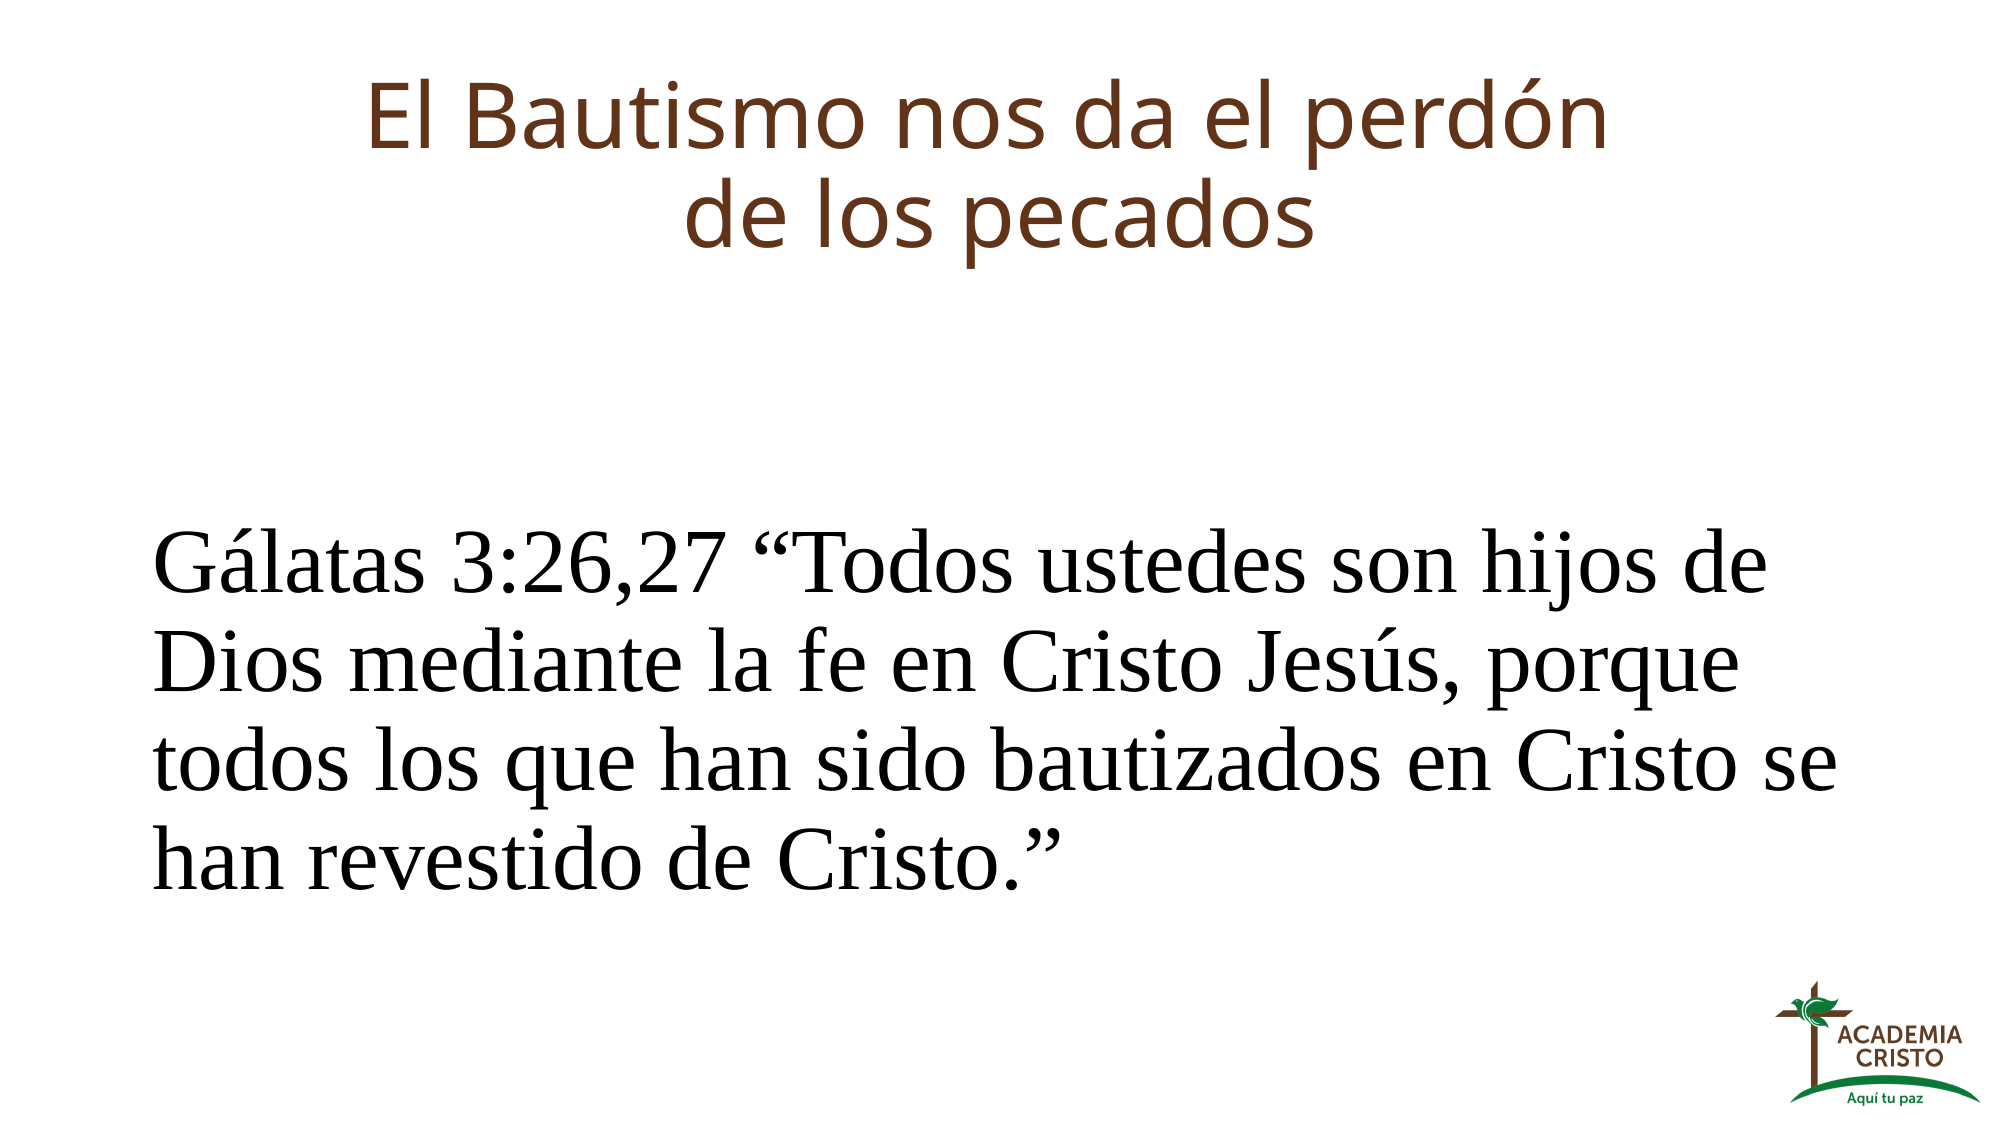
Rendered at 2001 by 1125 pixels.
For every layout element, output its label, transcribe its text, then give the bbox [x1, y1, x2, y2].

text_box Gálatas 3:26,27 “Todos ustedes son hijos de Dios mediante la fe en Cristo Jesús, porque todos los que han sido bautizados en Cristo se han revestido de Cristo.” [137, 602, 1863, 821]
picture [1759, 972, 2000, 1125]
title El Bautismo nos da el perdón de los pecados [137, 59, 1863, 278]
